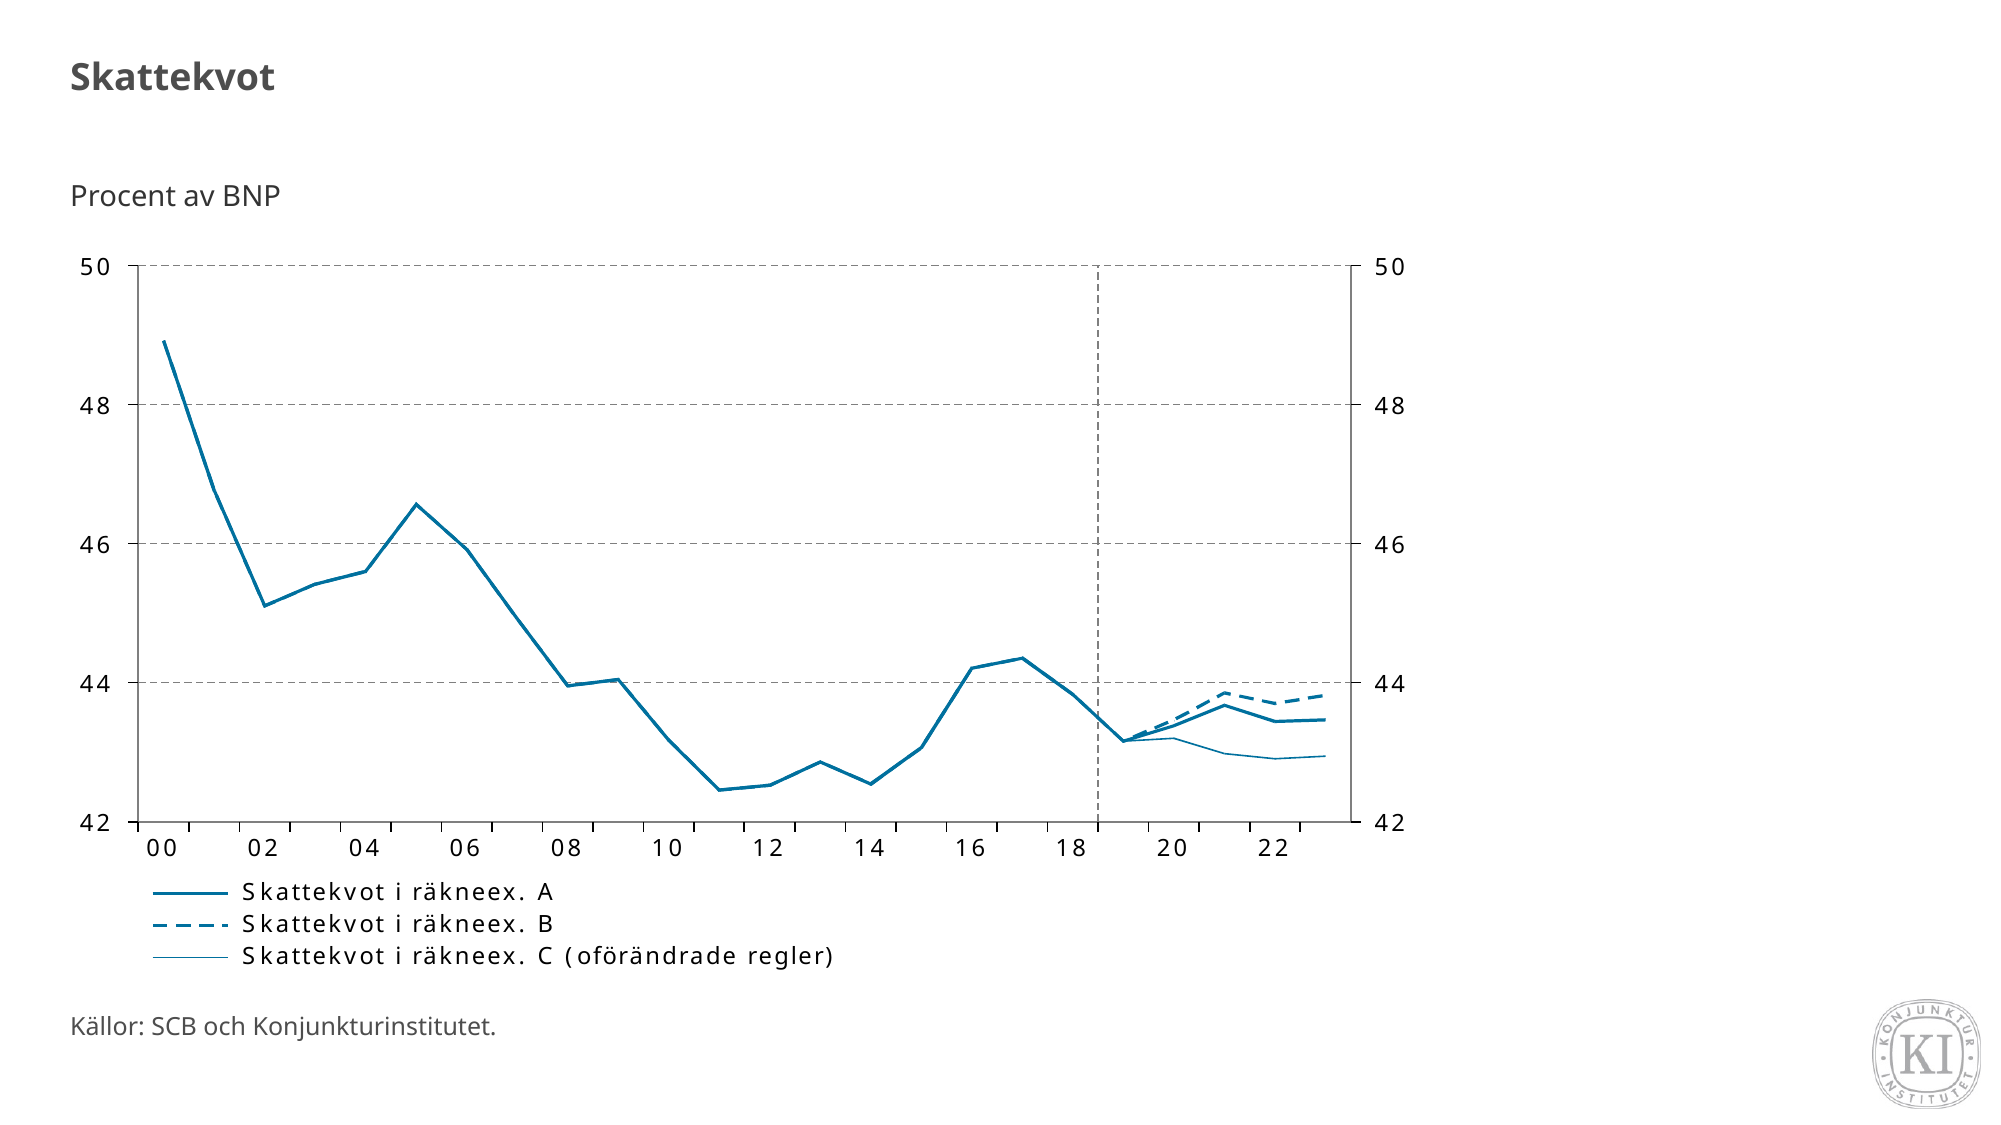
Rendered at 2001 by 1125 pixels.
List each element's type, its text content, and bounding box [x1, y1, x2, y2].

picture [1872, 999, 1981, 1109]
title Skattekvot [55, 45, 1476, 128]
list Procent av BNP [55, 137, 1476, 220]
subtitle Källor: SCB och Konjunkturinstitutet. [55, 1003, 1476, 1106]
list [30, 228, 1453, 998]
